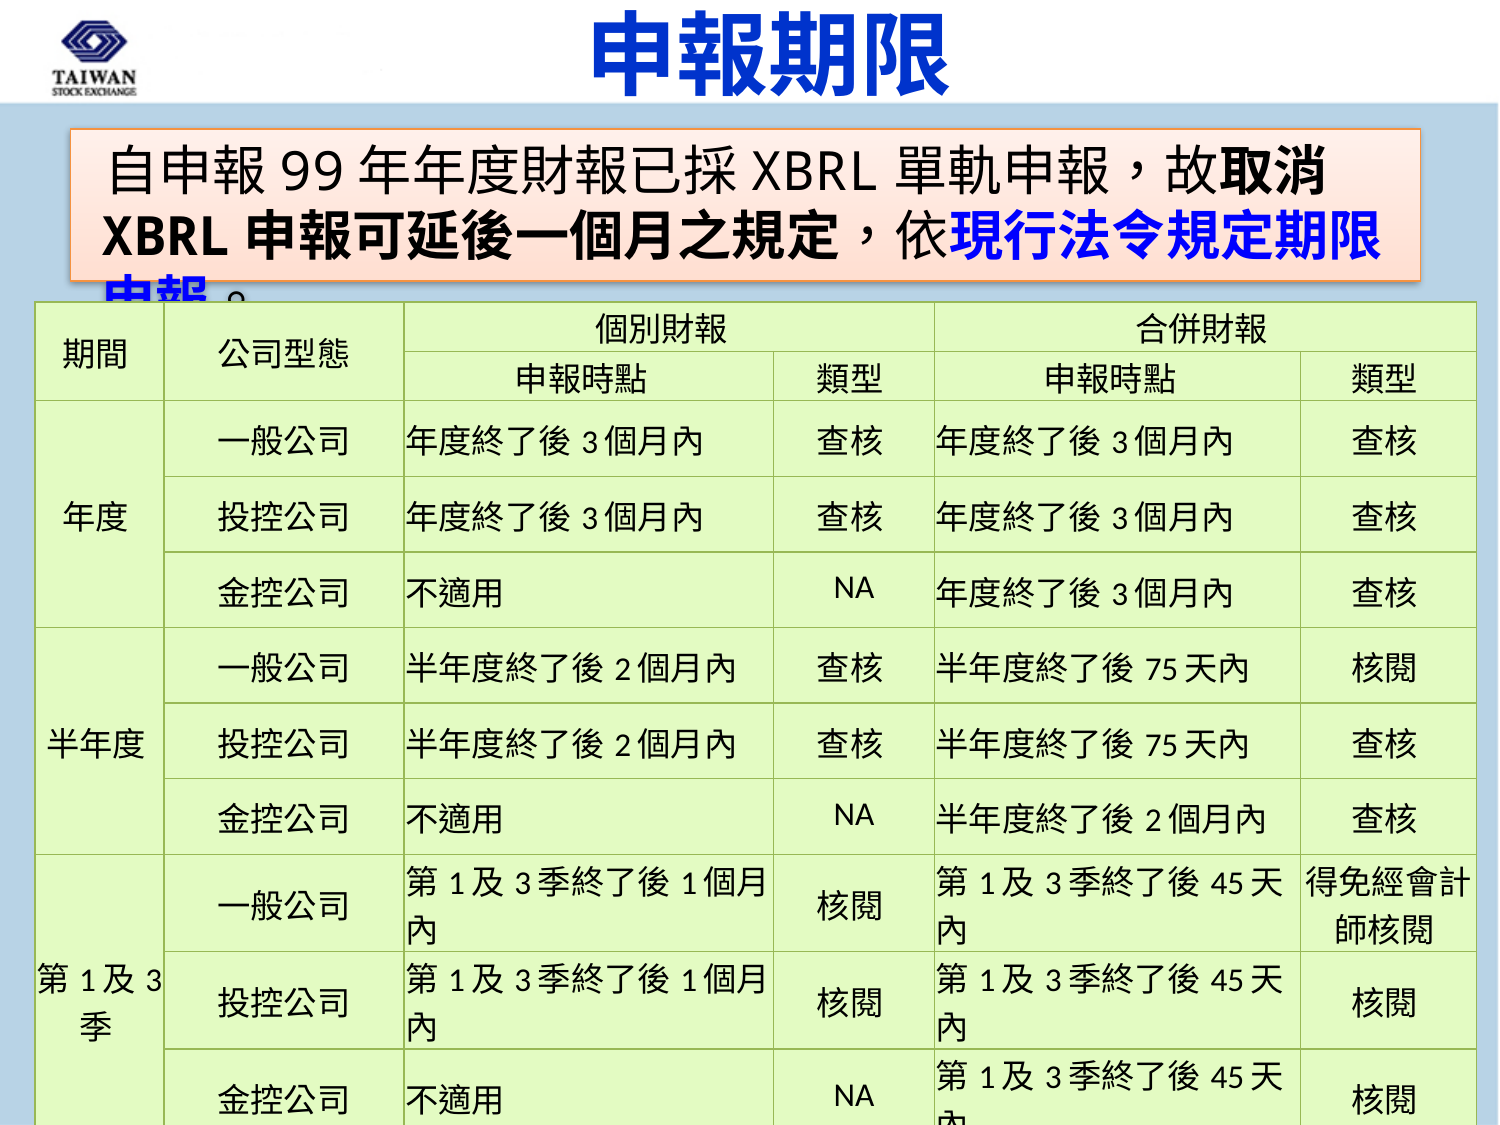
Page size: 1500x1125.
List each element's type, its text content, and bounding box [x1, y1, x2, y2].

table_cell 第1及3季終了後45天內 [935, 952, 1300, 1048]
table_cell 金控公司 [165, 553, 403, 627]
table_cell 查核 [774, 628, 934, 702]
table_cell 查核 [1301, 477, 1476, 551]
table_cell 查核 [774, 477, 934, 551]
table_cell 金控公司 [165, 779, 403, 854]
table_cell 投控公司 [165, 704, 403, 778]
table_cell 核閱 [1301, 628, 1476, 702]
table_cell 查核 [774, 704, 934, 778]
table_cell 第1及3季終了後1個月內 [405, 952, 773, 1048]
table_cell 類型 [774, 352, 934, 400]
table_cell 查核 [1301, 704, 1476, 778]
table_cell 一般公司 [165, 401, 403, 476]
table_cell 年度終了後3個月內 [935, 553, 1300, 627]
table_cell 查核 [1301, 553, 1476, 627]
table_cell 年度終了後3個月內 [405, 477, 773, 551]
table_cell 不適用 [405, 553, 773, 627]
slide_number 17 [1477, 1065, 1487, 1125]
table_cell 第1及3季終了後45天內 [935, 1050, 1300, 1125]
table_cell 申報時點 [935, 352, 1300, 400]
table_cell 得免經會計師核閱 [1301, 855, 1476, 951]
table_cell 第1及3季 [36, 855, 163, 1125]
table_cell NA [774, 779, 934, 854]
table_cell 金控公司 [165, 1050, 403, 1125]
table_cell 核閱 [774, 952, 934, 1048]
table_header 個別財報 [405, 303, 934, 351]
table_cell 投控公司 [165, 477, 403, 551]
table_cell 半年度終了後2個月內 [405, 628, 773, 702]
table_cell 一般公司 [165, 628, 403, 702]
table_cell 年度終了後3個月內 [405, 401, 773, 476]
table_cell 不適用 [405, 779, 773, 854]
picture [0, 0, 1500, 1125]
table_cell 核閱 [774, 855, 934, 951]
table_cell 半年度 [36, 628, 163, 854]
table_cell 第1及3季終了後1個月內 [405, 855, 773, 951]
table_cell 查核 [1301, 401, 1476, 476]
table_cell 半年度終了後75天內 [935, 628, 1300, 702]
table_cell 第1及3季終了後45天內 [935, 855, 1300, 951]
table_cell 查核 [774, 401, 934, 476]
table_cell 年度 [36, 401, 163, 627]
table_cell 半年度終了後75天內 [935, 704, 1300, 778]
table_header 合併財報 [935, 303, 1476, 351]
table_cell 半年度終了後2個月內 [405, 704, 773, 778]
table_cell 一般公司 [165, 855, 403, 951]
table_cell 查核 [1301, 779, 1476, 854]
table_header 期間 [36, 303, 163, 400]
table_header 公司型態 [165, 303, 403, 400]
table_cell NA [774, 553, 934, 627]
table_cell 申報時點 [405, 352, 773, 400]
table_cell 不適用 [405, 1050, 773, 1125]
table_cell NA [774, 1050, 934, 1125]
table_cell 年度終了後3個月內 [935, 401, 1300, 476]
list 自申報99年年度財報已採XBRL單軌申報，故取消XBRL申報可延後一個月之規定，依現行法令規定期限申報。 [70, 128, 1421, 282]
table_cell 年度終了後3個月內 [935, 477, 1300, 551]
table_cell 半年度終了後2個月內 [935, 779, 1300, 854]
table_cell 投控公司 [165, 952, 403, 1048]
table_cell 核閱 [1301, 1050, 1476, 1125]
table_cell 類型 [1301, 352, 1476, 400]
title 申報期限 [93, 9, 1444, 94]
table_cell 核閱 [1301, 952, 1476, 1048]
